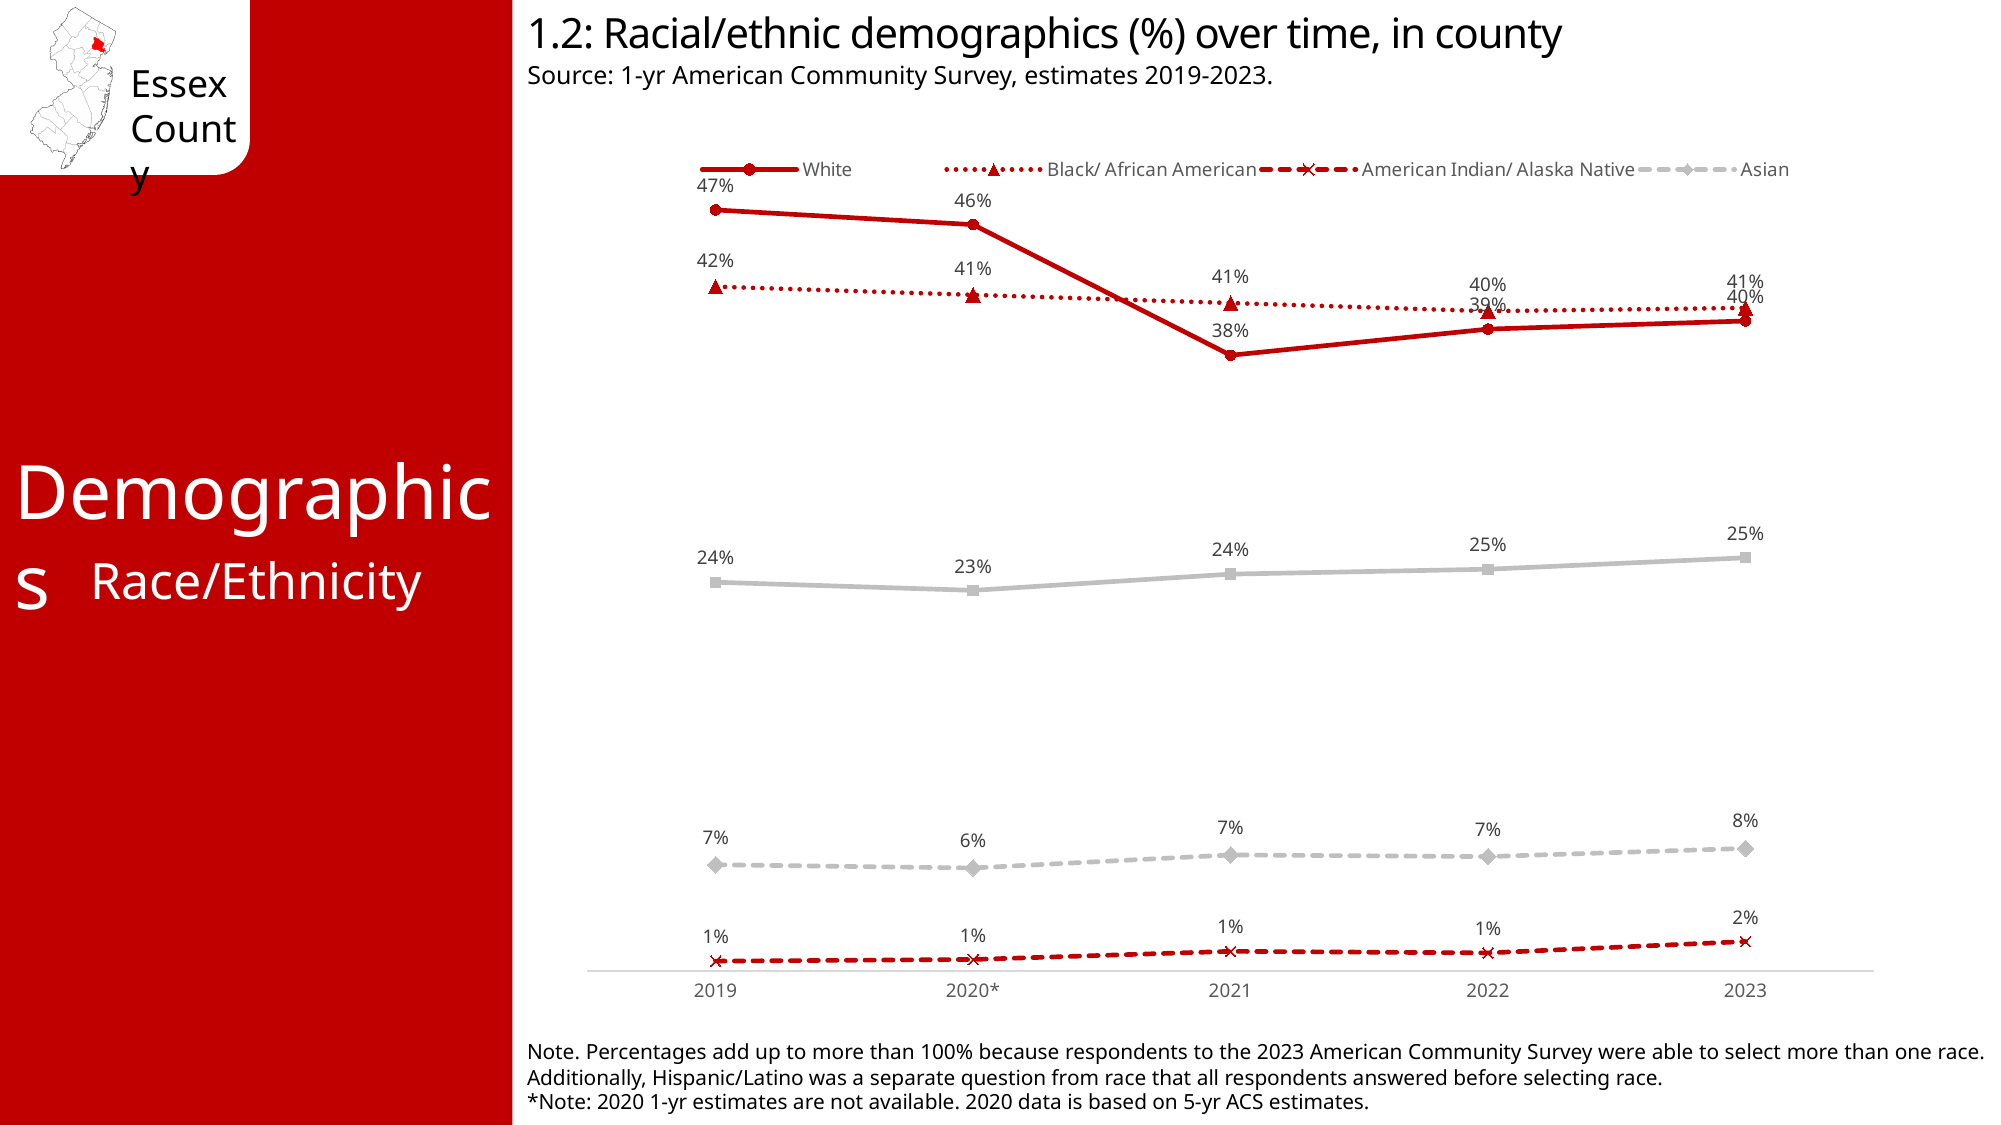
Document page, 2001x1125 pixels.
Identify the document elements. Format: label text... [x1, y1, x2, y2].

text_box 1.2: Racial/ethnic demographics (%) over time, in county [512, 0, 1863, 115]
chart [563, 131, 1898, 1021]
picture [30, 7, 116, 169]
text_box Race/Ethnicity [51, 542, 461, 617]
text_box Note. Percentages add up to more than 100% because respondents to the 2023 American Community Survey were able to select more than one race. Additionally, Hispanic/Latino was a separate question from race that all respondents answered before selecting race. *Note: 2020 1-yr estimates are not available. 2020 data is based on 5-yr ACS estimates. [512, 1039, 2000, 1114]
text_box Source: 1-yr American Community Survey, estimates 2019-2023. [512, 52, 1570, 97]
text_box Demographics [0, 437, 513, 633]
